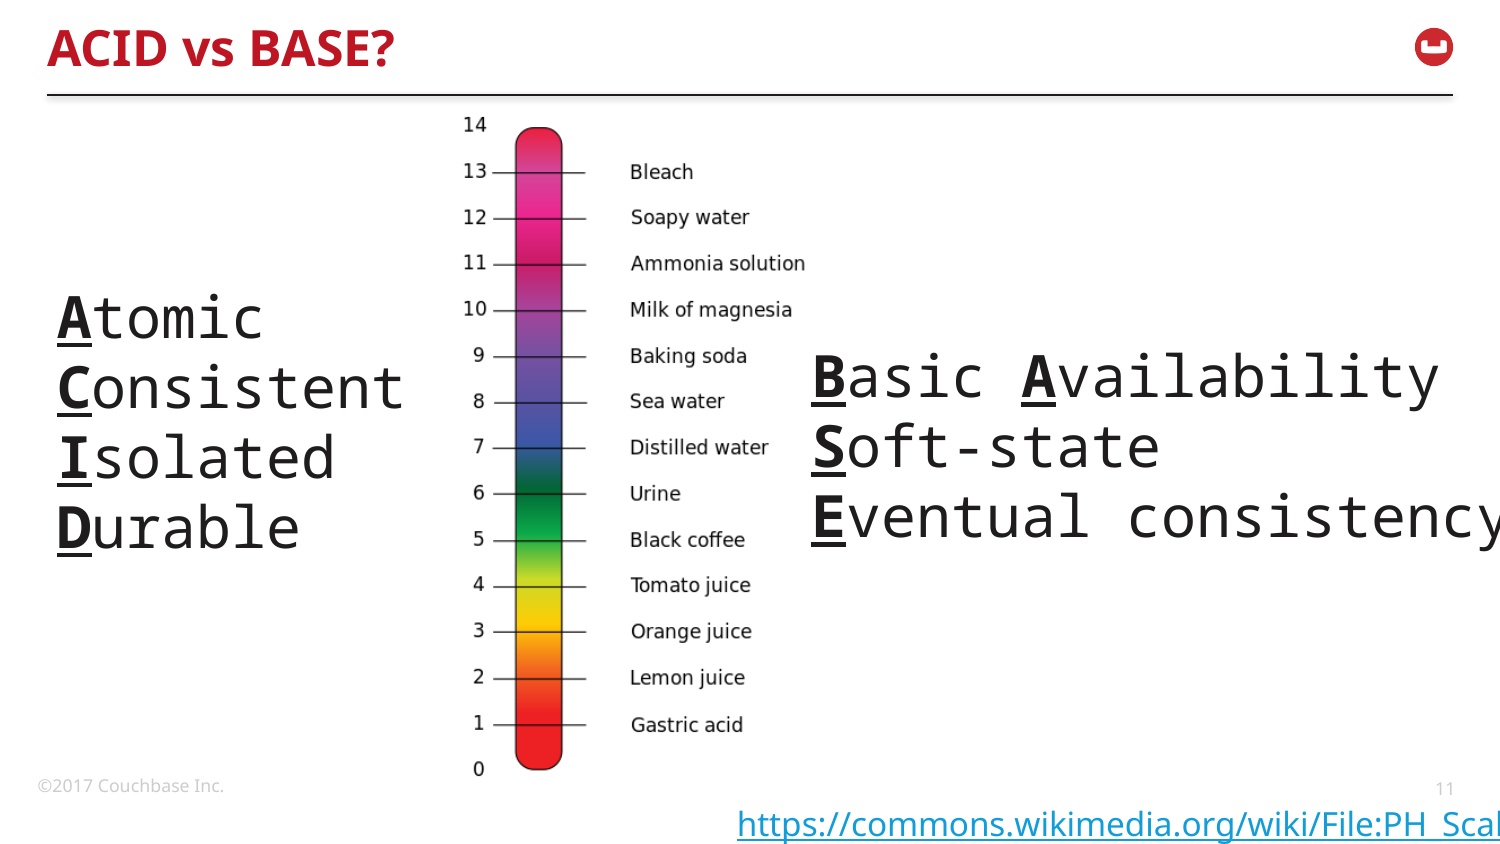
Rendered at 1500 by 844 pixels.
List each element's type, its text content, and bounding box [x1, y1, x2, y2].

picture [1414, 27, 1454, 67]
title ACID vs BASE? [32, 7, 1345, 96]
text_box Atomic Consistent Isolated Durable [42, 272, 422, 568]
picture [456, 108, 815, 784]
text_box Basic Availability Soft-state Eventual consistency [819, 332, 1500, 557]
text_box https://commons.wikimedia.org/wiki/File:PH_Scale.svg [722, 795, 1500, 844]
